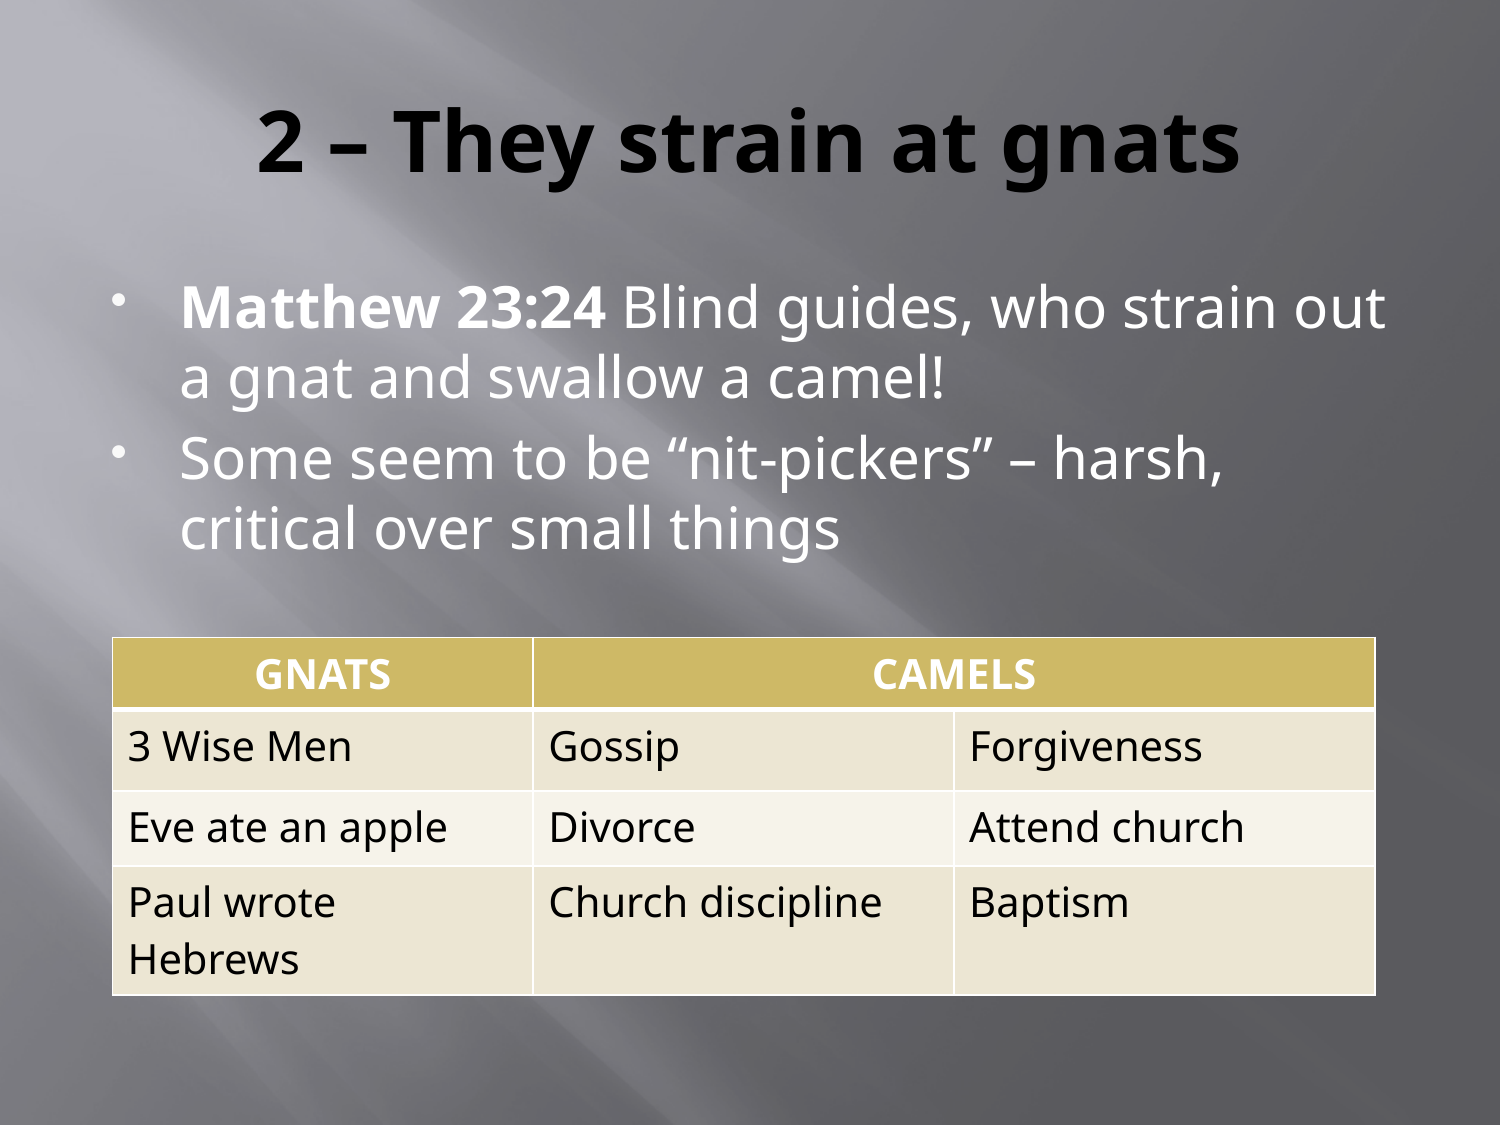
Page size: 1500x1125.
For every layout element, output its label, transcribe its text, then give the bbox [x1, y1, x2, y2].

table_cell Paul wrote Hebrews [113, 867, 532, 994]
table_header CAMELS [534, 638, 1374, 707]
table_cell Divorce [534, 792, 953, 865]
table_cell 3 Wise Men [113, 712, 532, 790]
table_cell Church discipline [534, 867, 953, 994]
table_cell Eve ate an apple [113, 792, 532, 865]
table_header GNATS [113, 638, 532, 707]
table_cell Gossip [534, 712, 953, 790]
table_cell Attend church [955, 792, 1374, 865]
title 2 – They strain at gnats [75, 45, 1425, 233]
table_cell Baptism [955, 867, 1374, 994]
list Matthew 23:24 Blind guides, who strain out a gnat and swallow a camel! Some seem to be “nit-pickers” – harsh, critical over small things [75, 262, 1425, 1035]
table_cell Forgiveness [955, 712, 1374, 790]
